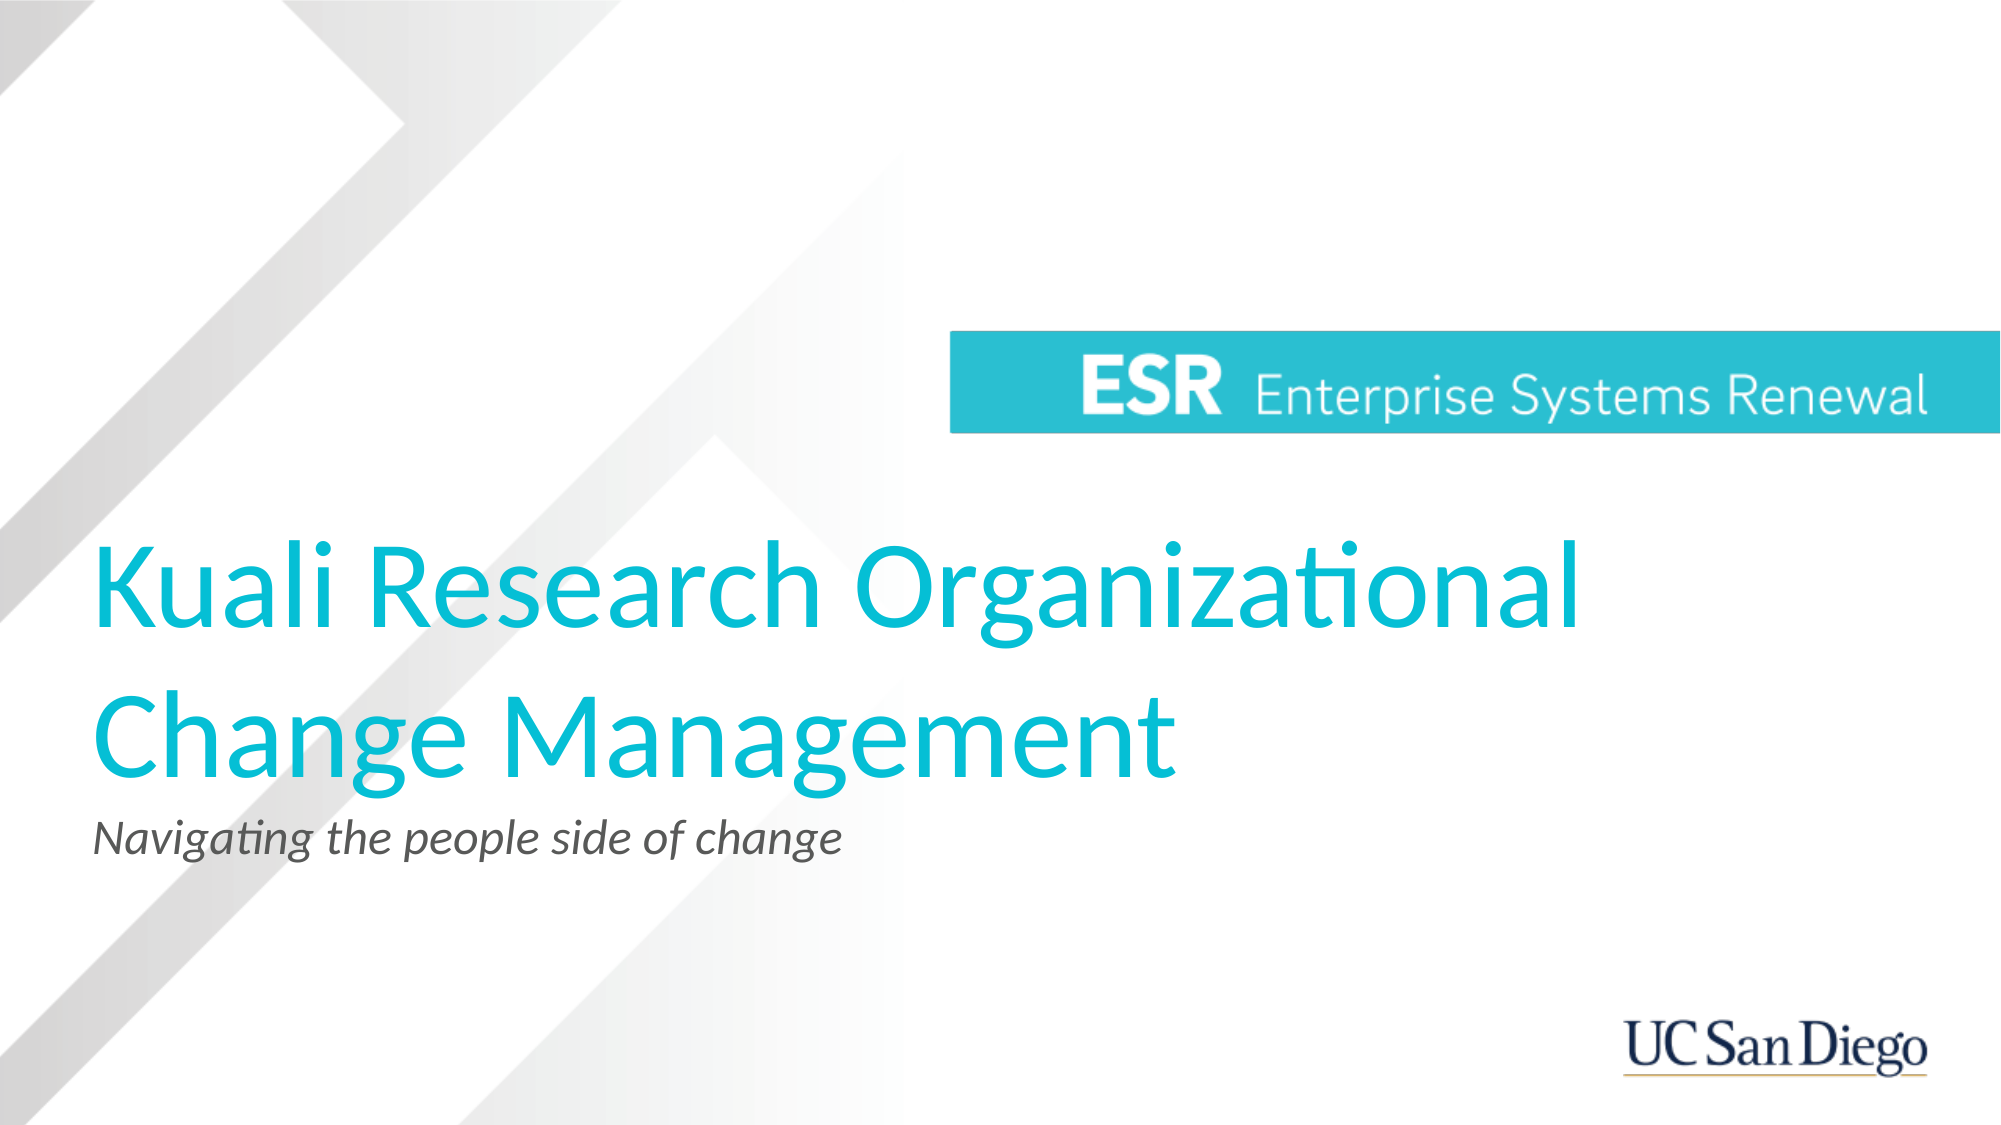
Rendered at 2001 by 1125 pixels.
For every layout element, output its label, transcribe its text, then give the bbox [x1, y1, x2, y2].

subtitle Navigating the people side of change [92, 804, 1968, 1125]
title Kuali Research Organizational Change Management [92, 474, 1968, 803]
